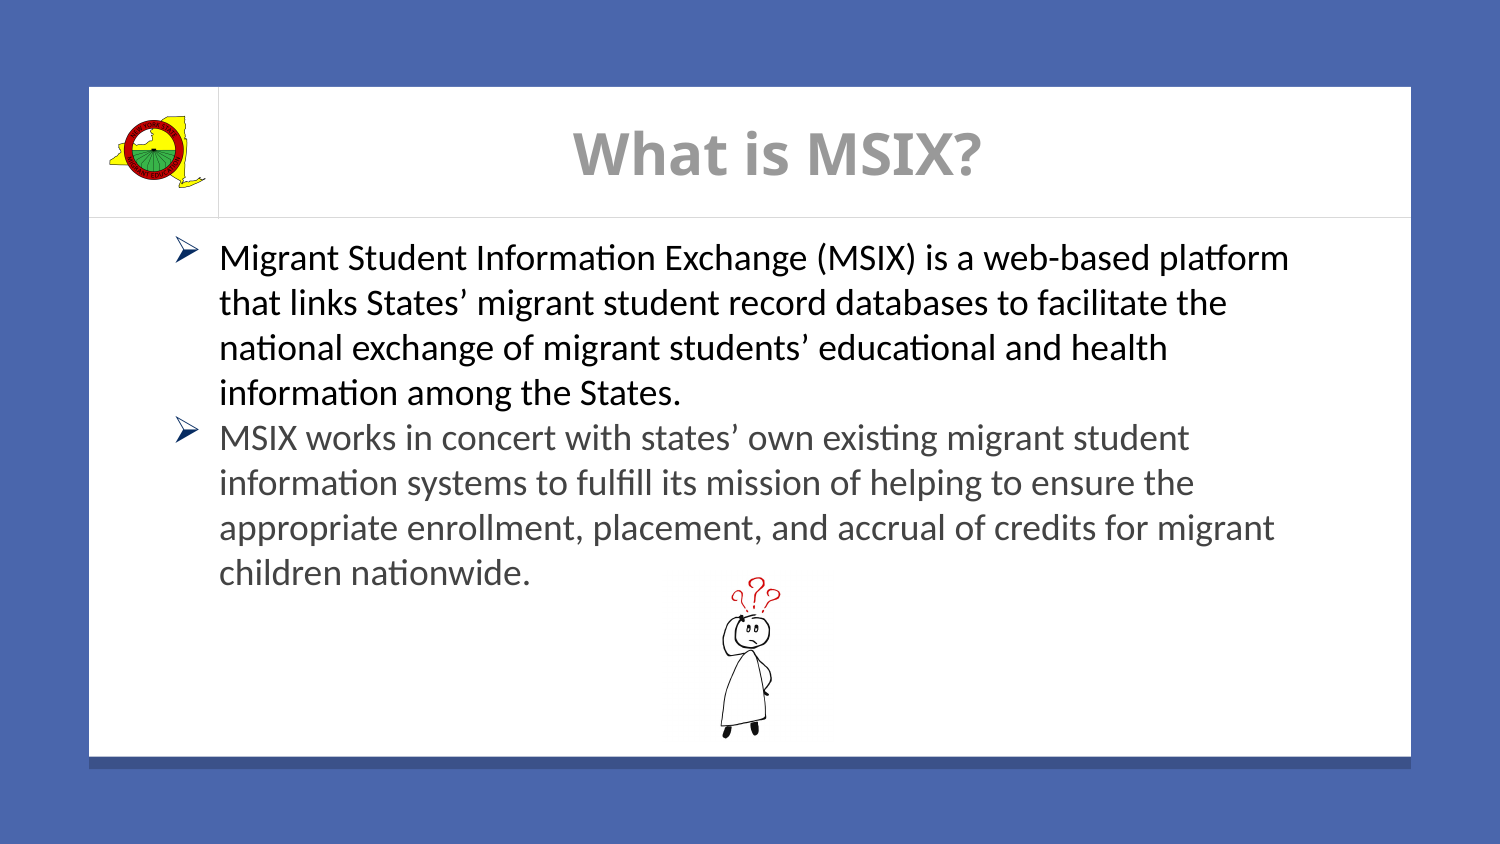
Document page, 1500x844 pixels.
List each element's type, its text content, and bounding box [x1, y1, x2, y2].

title What is MSIX? [226, 86, 1330, 217]
list Migrant Student Information Exchange (MSIX) is a web-based platform that links States’ migrant student record databases to facilitate the national exchange of migrant students’ educational and health information among the States. MSIX works in concert with states’ own existing migrant student information systems to fulfill its mission of helping to ensure the appropriate enrollment, placement, and accrual of credits for migrant children nationwide. [157, 217, 1339, 631]
picture [661, 570, 834, 742]
picture [107, 102, 207, 202]
